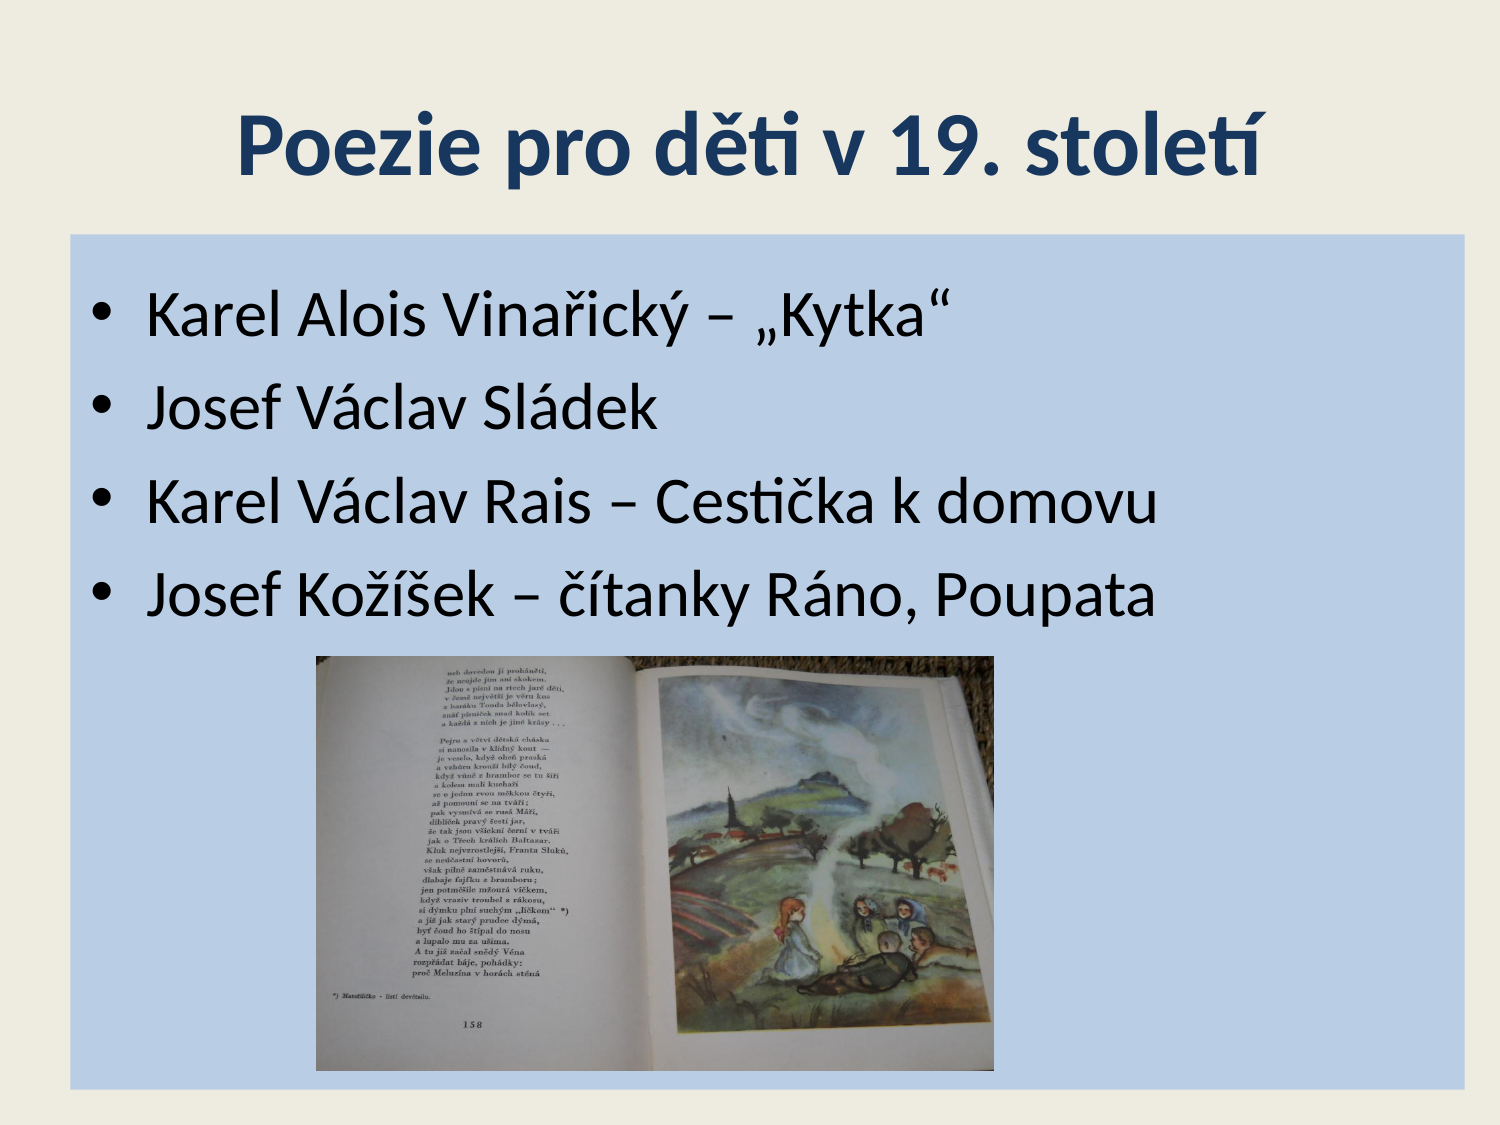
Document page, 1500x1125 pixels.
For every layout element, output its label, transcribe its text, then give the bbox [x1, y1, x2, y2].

text_box [68, 232, 1467, 1092]
title Poezie pro děti v 19. století [75, 45, 1425, 233]
list Karel Alois Vinařický – „Kytka“ Josef Václav Sládek Karel Václav Rais – Cestička k domovu Josef Kožíšek – čítanky Ráno, Poupata [75, 262, 1425, 1005]
picture [316, 656, 995, 1072]
